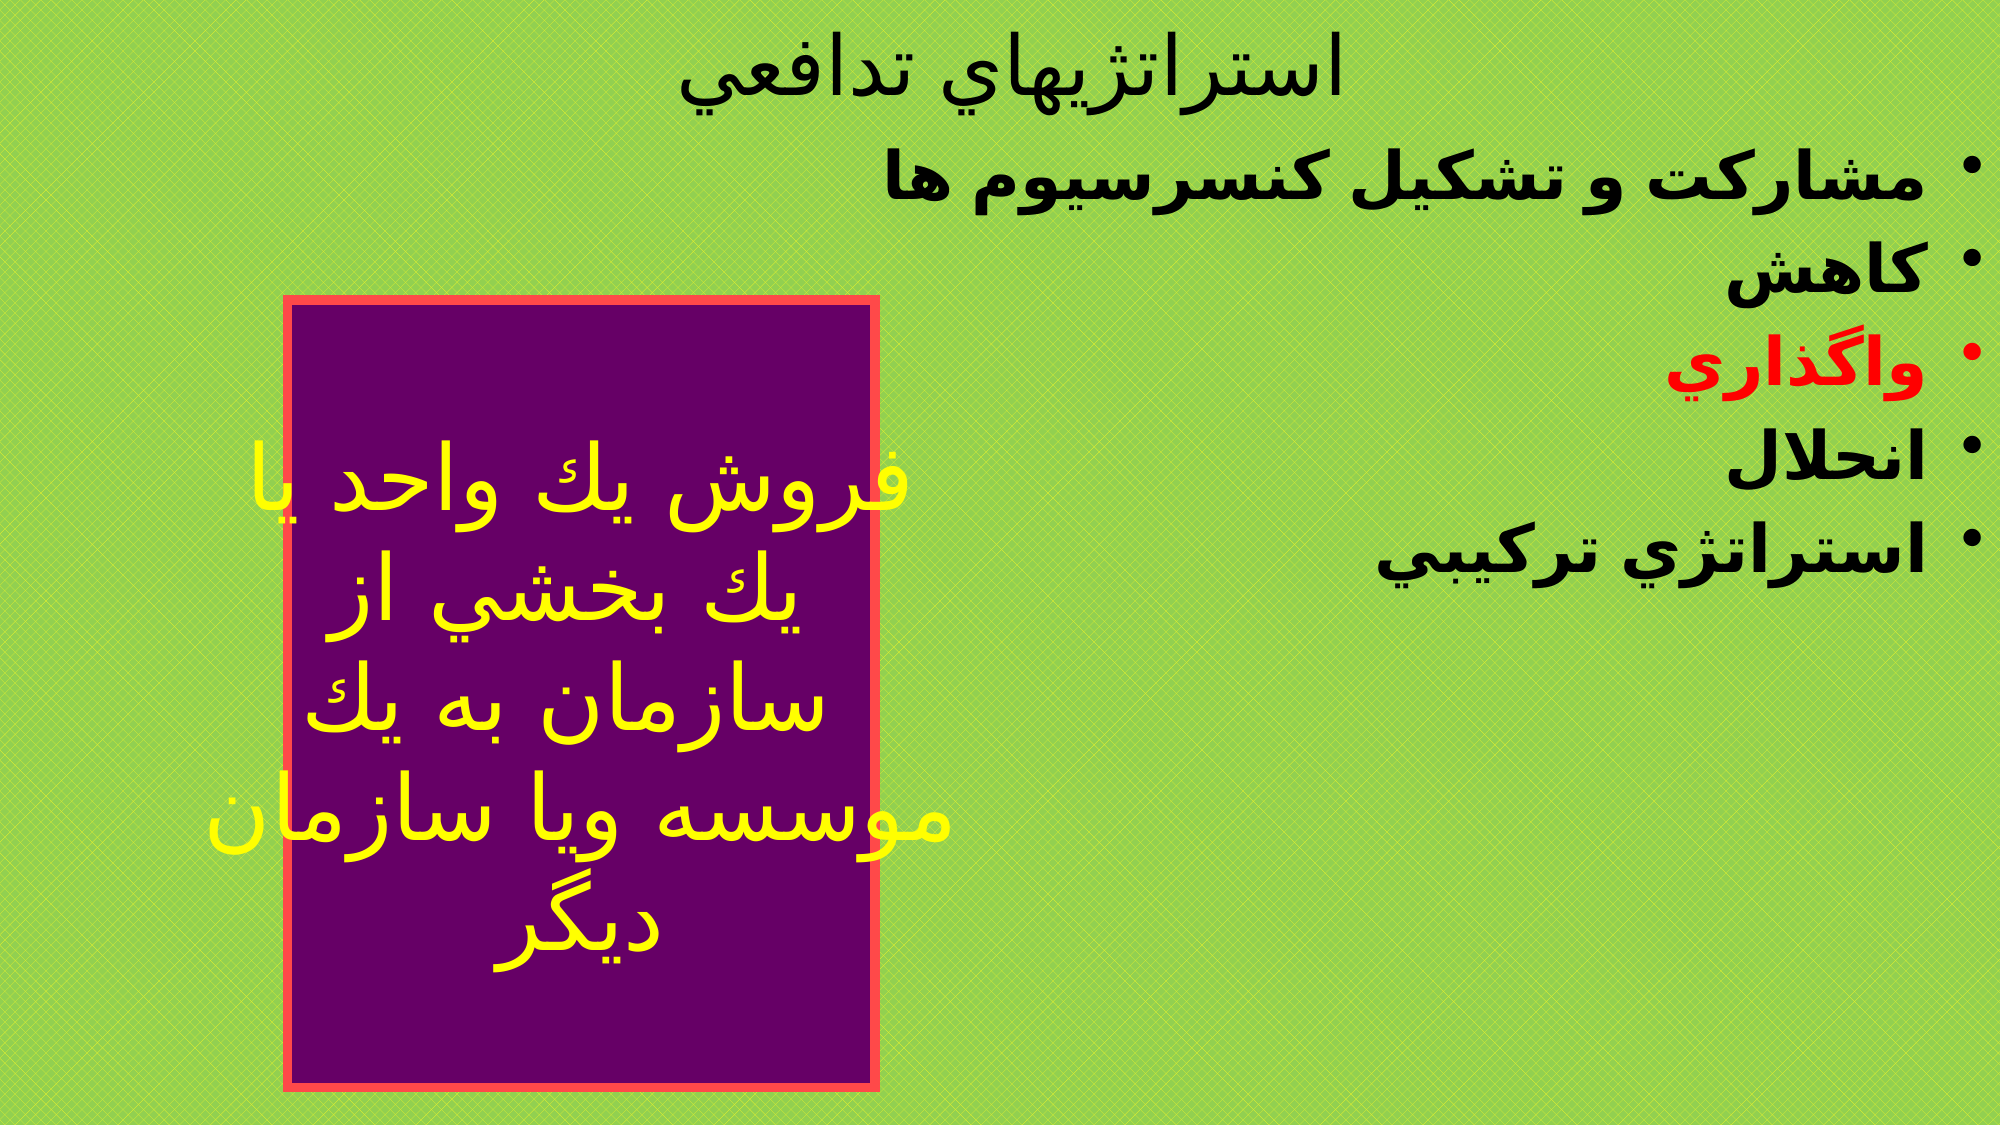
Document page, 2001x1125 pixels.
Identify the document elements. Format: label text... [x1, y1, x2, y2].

list مشاركت و تشكيل كنسرسيوم ها كاهش واگذاري انحلال استراتژي تركيبي [300, 125, 2000, 1063]
title استراتژيهاي تدافعي [0, 0, 2000, 125]
text_box فروش يك واحد يا يك بخشي از سازمان به يك موسسه ويا سازمان ديگر [287, 299, 875, 1088]
